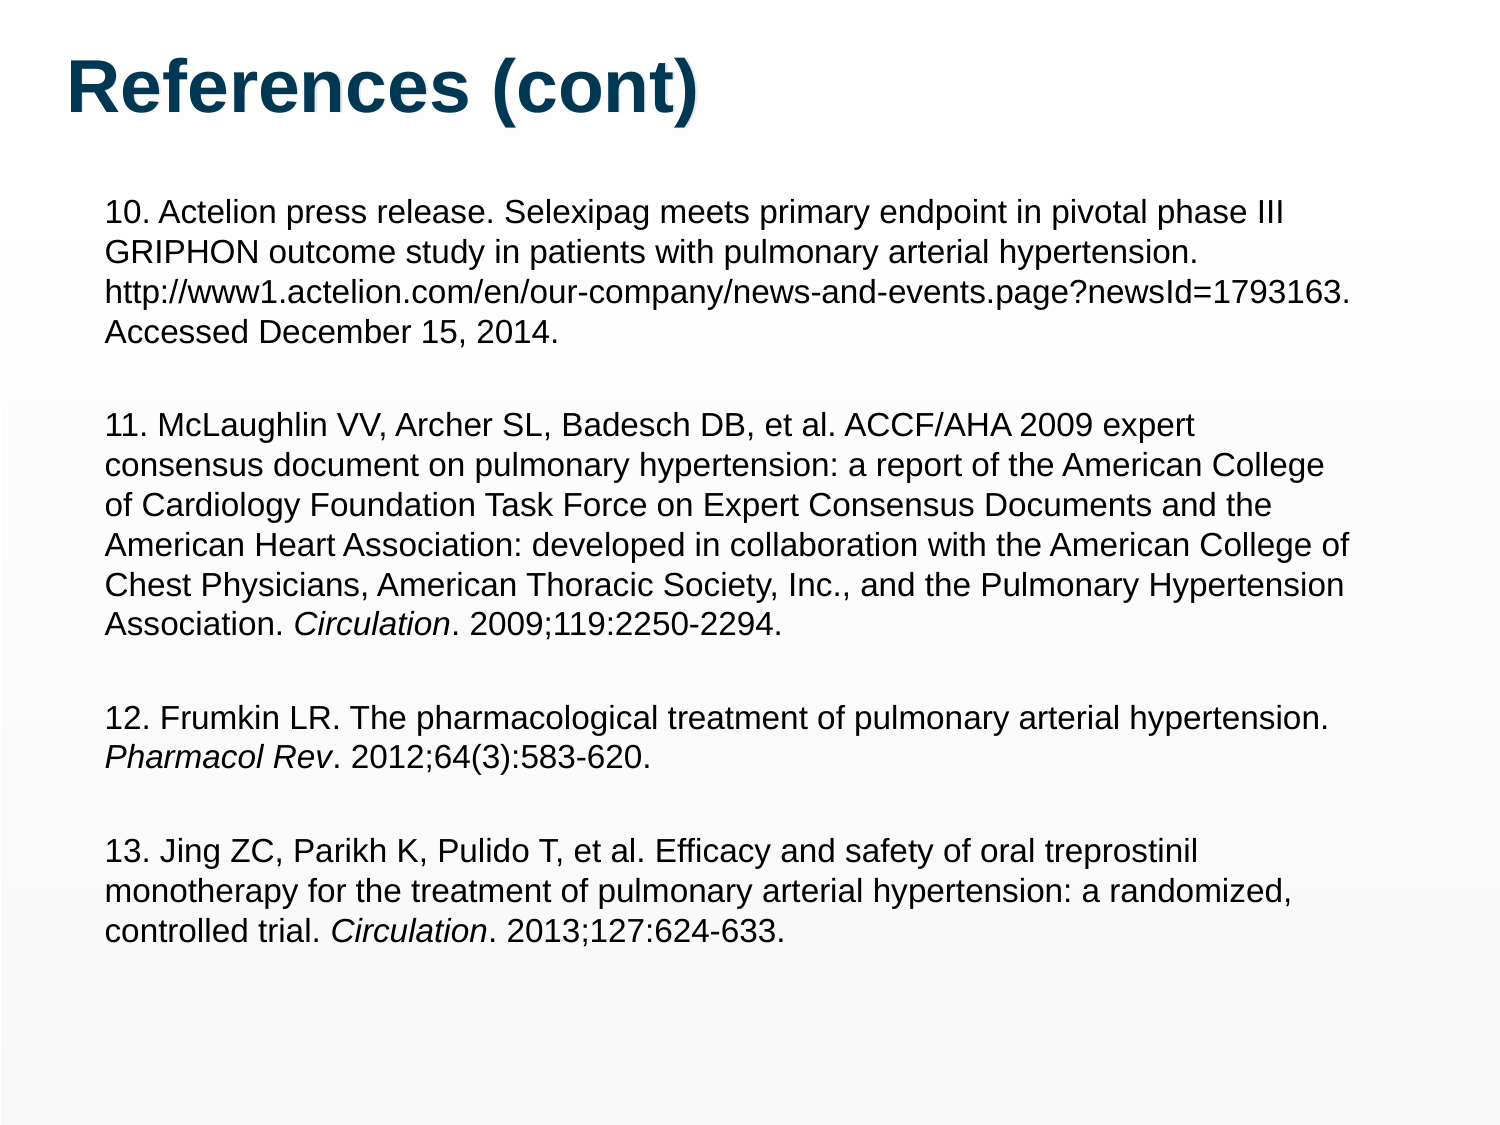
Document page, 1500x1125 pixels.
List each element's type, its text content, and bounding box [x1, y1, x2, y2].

list 10. Actelion press release. Selexipag meets primary endpoint in pivotal phase III GRIPHON outcome study in patients with pulmonary arterial hypertension. http://www1.actelion.com/en/our-company/news-and-events.page?newsId=1793163. Accessed December 15, 2014. 11. McLaughlin VV, Archer SL, Badesch DB, et al. ACCF/AHA 2009 expert consensus document on pulmonary hypertension: a report of the American College of Cardiology Foundation Task Force on Expert Consensus Documents and the American Heart Association: developed in collaboration with the American College of Chest Physicians, American Thoracic Society, Inc., and the Pulmonary Hypertension Association. Circulation. 2009;119:2250-2294. 12. Frumkin LR. The pharmacological treatment of pulmonary arterial hypertension. Pharmacol Rev. 2012;64(3):583-620. 13. Jing ZC, Parikh K, Pulido T, et al. Efficacy and safety of oral treprostinil monotherapy for the treatment of pulmonary arterial hypertension: a randomized, controlled trial. Circulation. 2013;127:624-633. [89, 182, 1378, 886]
title References (cont) [51, 16, 1451, 160]
